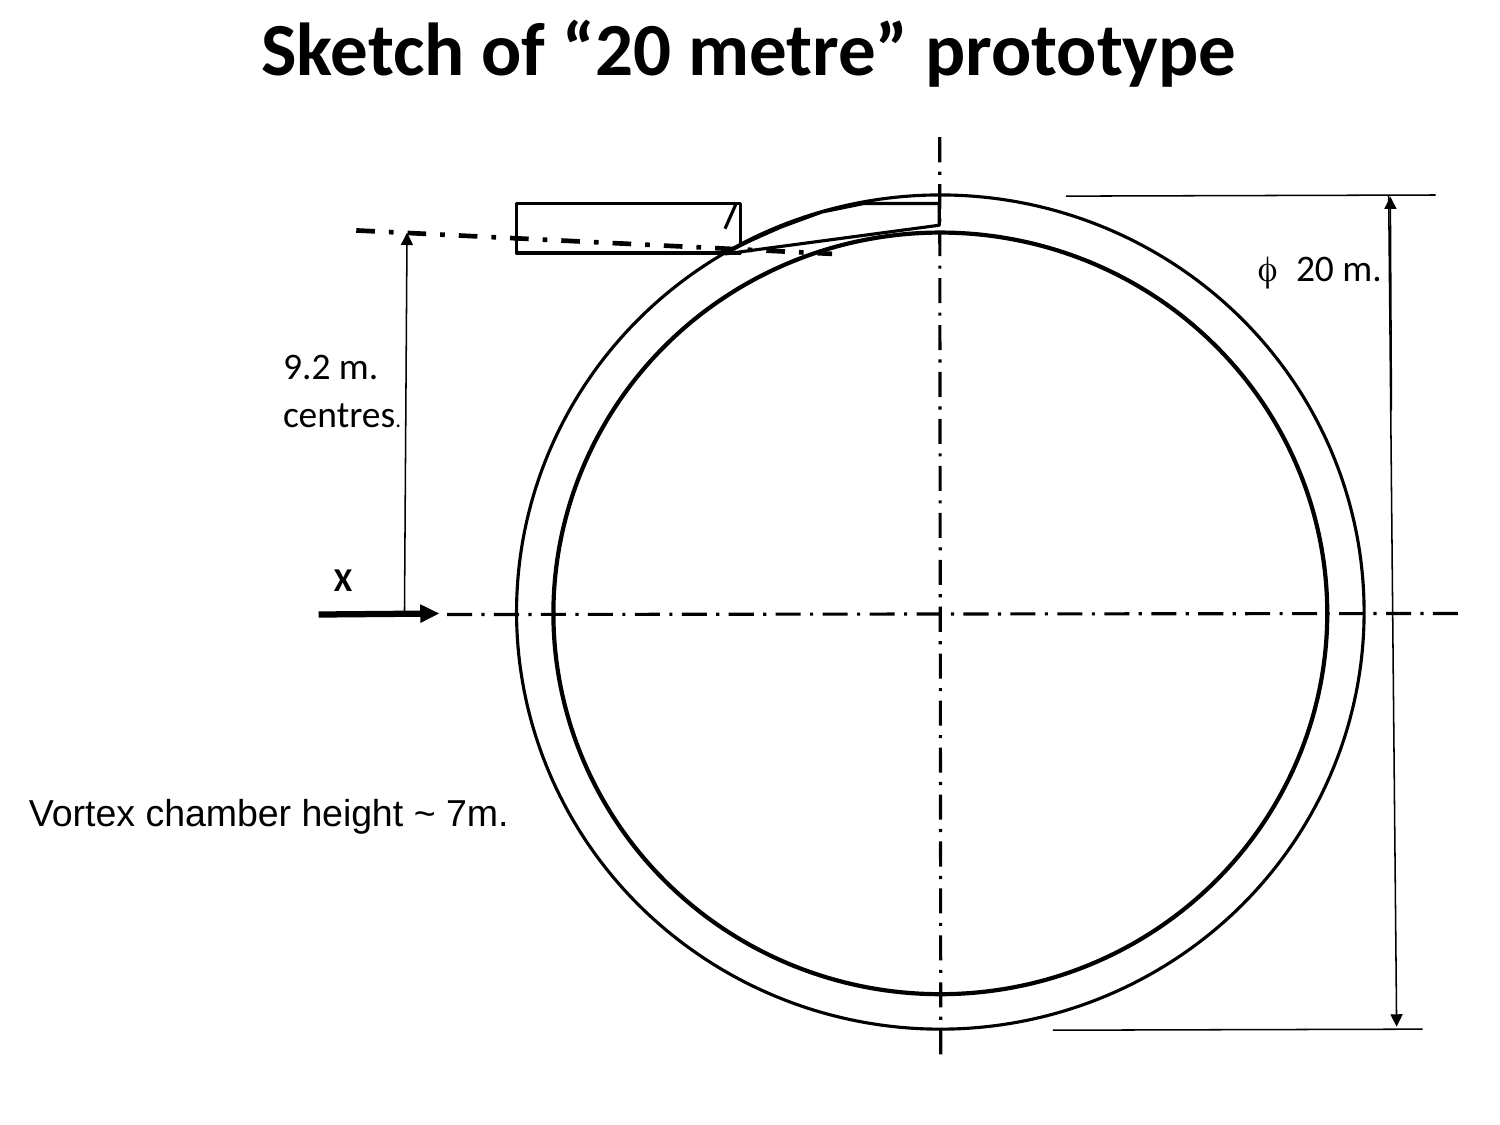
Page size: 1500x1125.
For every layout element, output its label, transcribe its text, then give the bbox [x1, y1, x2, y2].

title Sketch of “20 metre” prototype [74, 0, 1425, 92]
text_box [13, 136, 1485, 1058]
